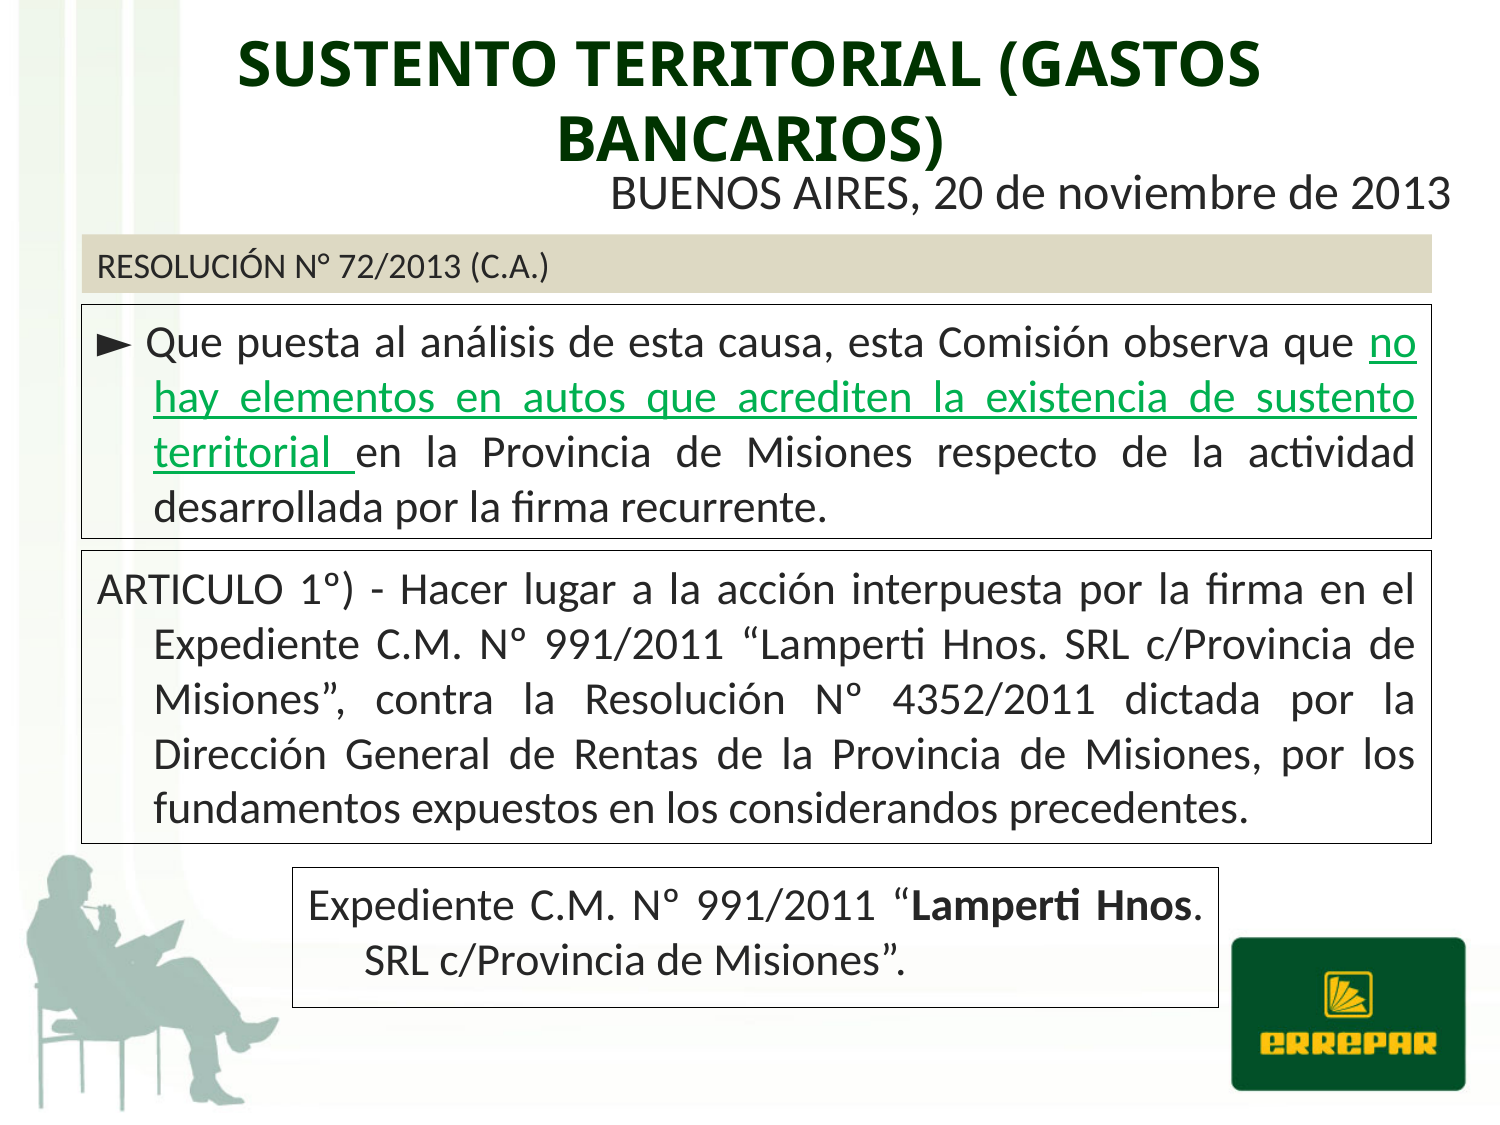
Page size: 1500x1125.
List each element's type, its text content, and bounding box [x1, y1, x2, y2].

title SUSTENTO TERRITORIAL (GASTOS BANCARIOS) [75, 45, 1425, 153]
text_box Expediente C.M. Nº 991/2011 “Lamperti Hnos. SRL c/Provincia de Misiones”. [292, 867, 1219, 1008]
text_box RESOLUCIÓN N° 72/2013 (C.A.) [81, 234, 1432, 293]
text_box ► Que puesta al análisis de esta causa, esta Comisión observa que no hay elementos en autos que acrediten la existencia de sustento territorial en la Provincia de Misiones respecto de la actividad desarrollada por la firma recurrente. [81, 304, 1432, 539]
picture [0, 0, 1500, 1125]
text_box ARTICULO 1º) - Hacer lugar a la acción interpuesta por la firma en el Expediente C.M. Nº 991/2011 “Lamperti Hnos. SRL c/Provincia de Misiones”, contra la Resolución Nº 4352/2011 dictada por la Dirección General de Rentas de la Provincia de Misiones, por los fundamentos expuestos en los considerandos precedentes. [81, 550, 1432, 844]
list BUENOS AIRES, 20 de noviembre de 2013 [117, 152, 1468, 235]
